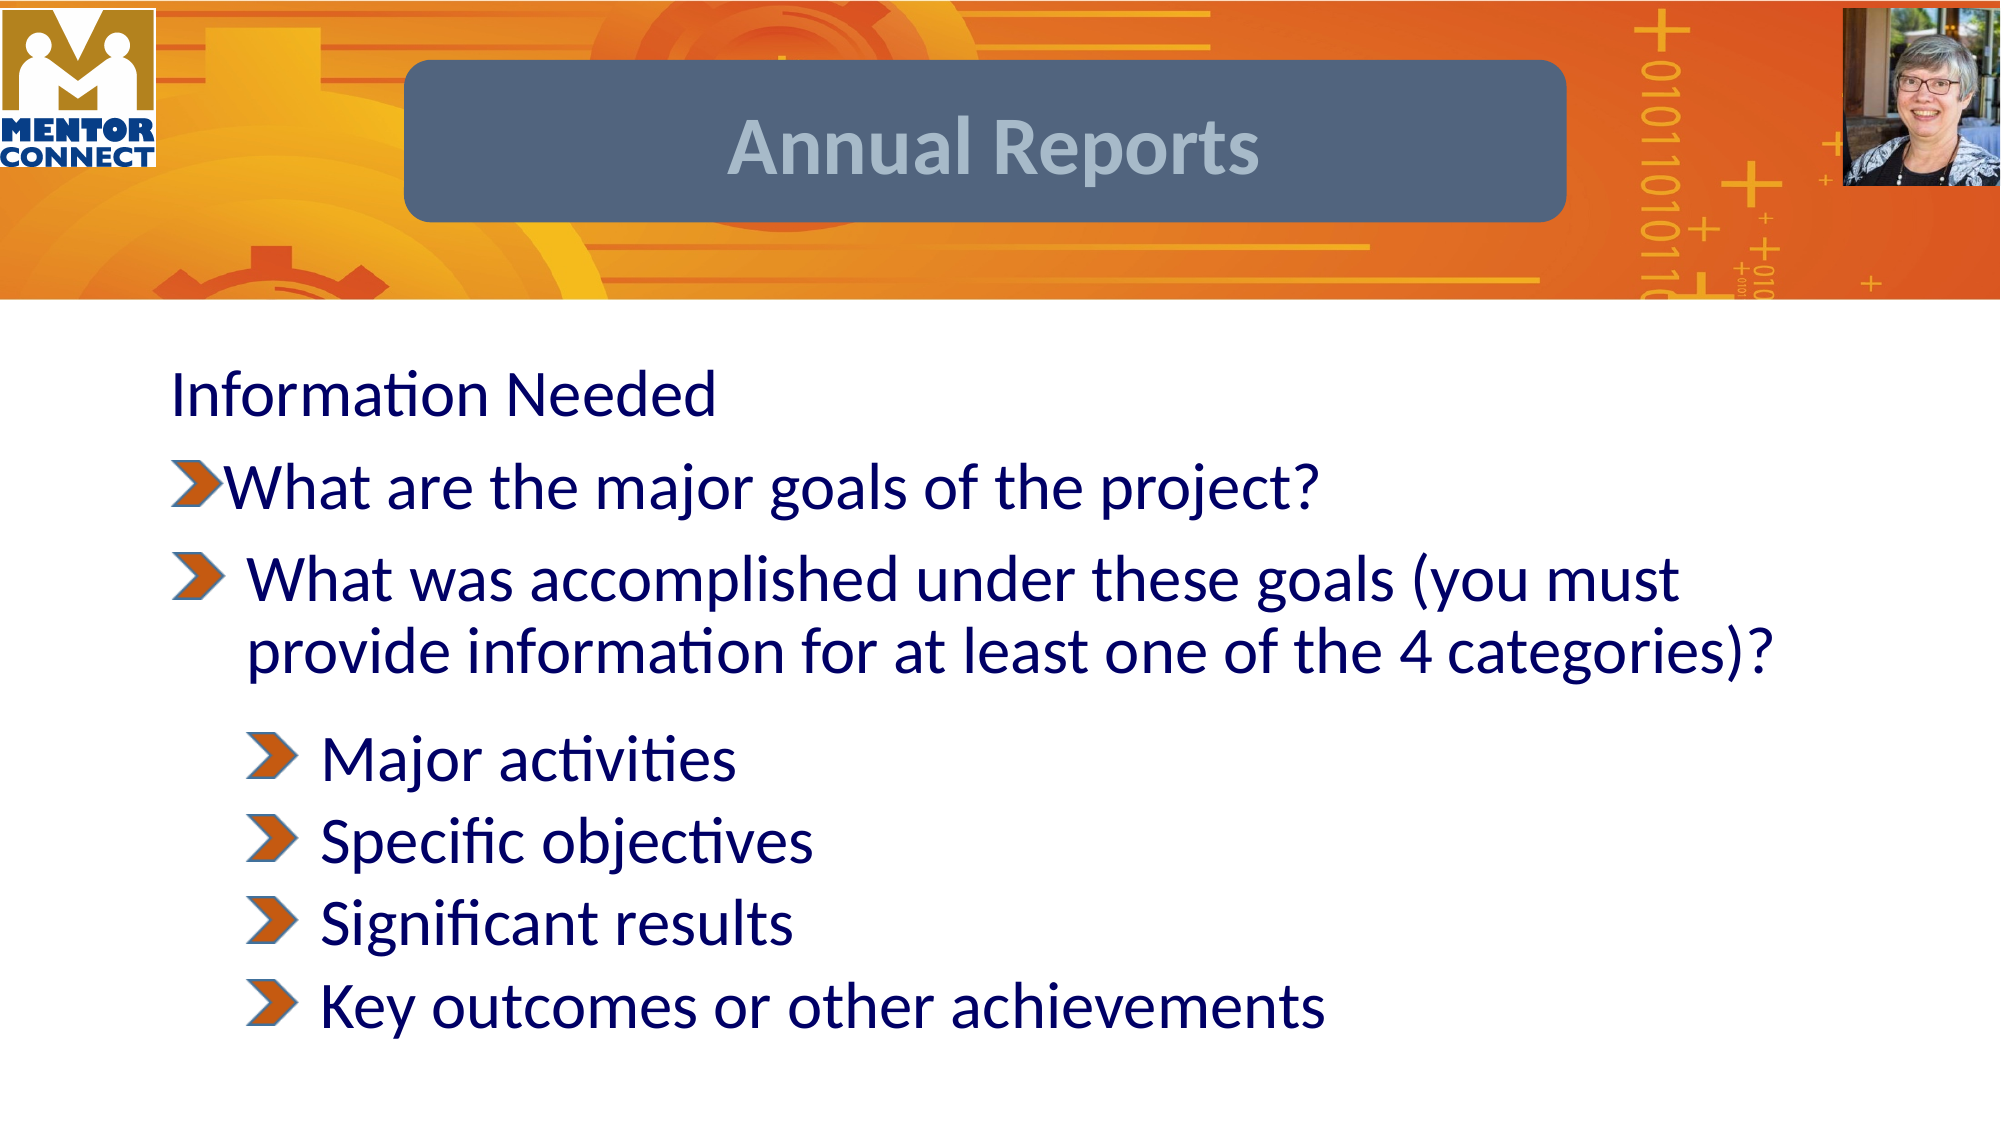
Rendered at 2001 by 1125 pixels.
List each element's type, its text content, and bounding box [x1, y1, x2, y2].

picture [245, 896, 299, 944]
picture [170, 460, 224, 507]
picture [171, 552, 226, 600]
picture [245, 979, 299, 1026]
picture [245, 814, 299, 862]
picture [1842, 8, 2001, 186]
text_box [0, 0, 2000, 300]
picture [245, 732, 299, 779]
list Information Needed What are the major goals of the project? What was accomplished under these goals (you must provide information for at least one of the 4 categories)? Major activities Specific objectives Significant results Key outcomes or other achievements [155, 351, 1881, 1066]
